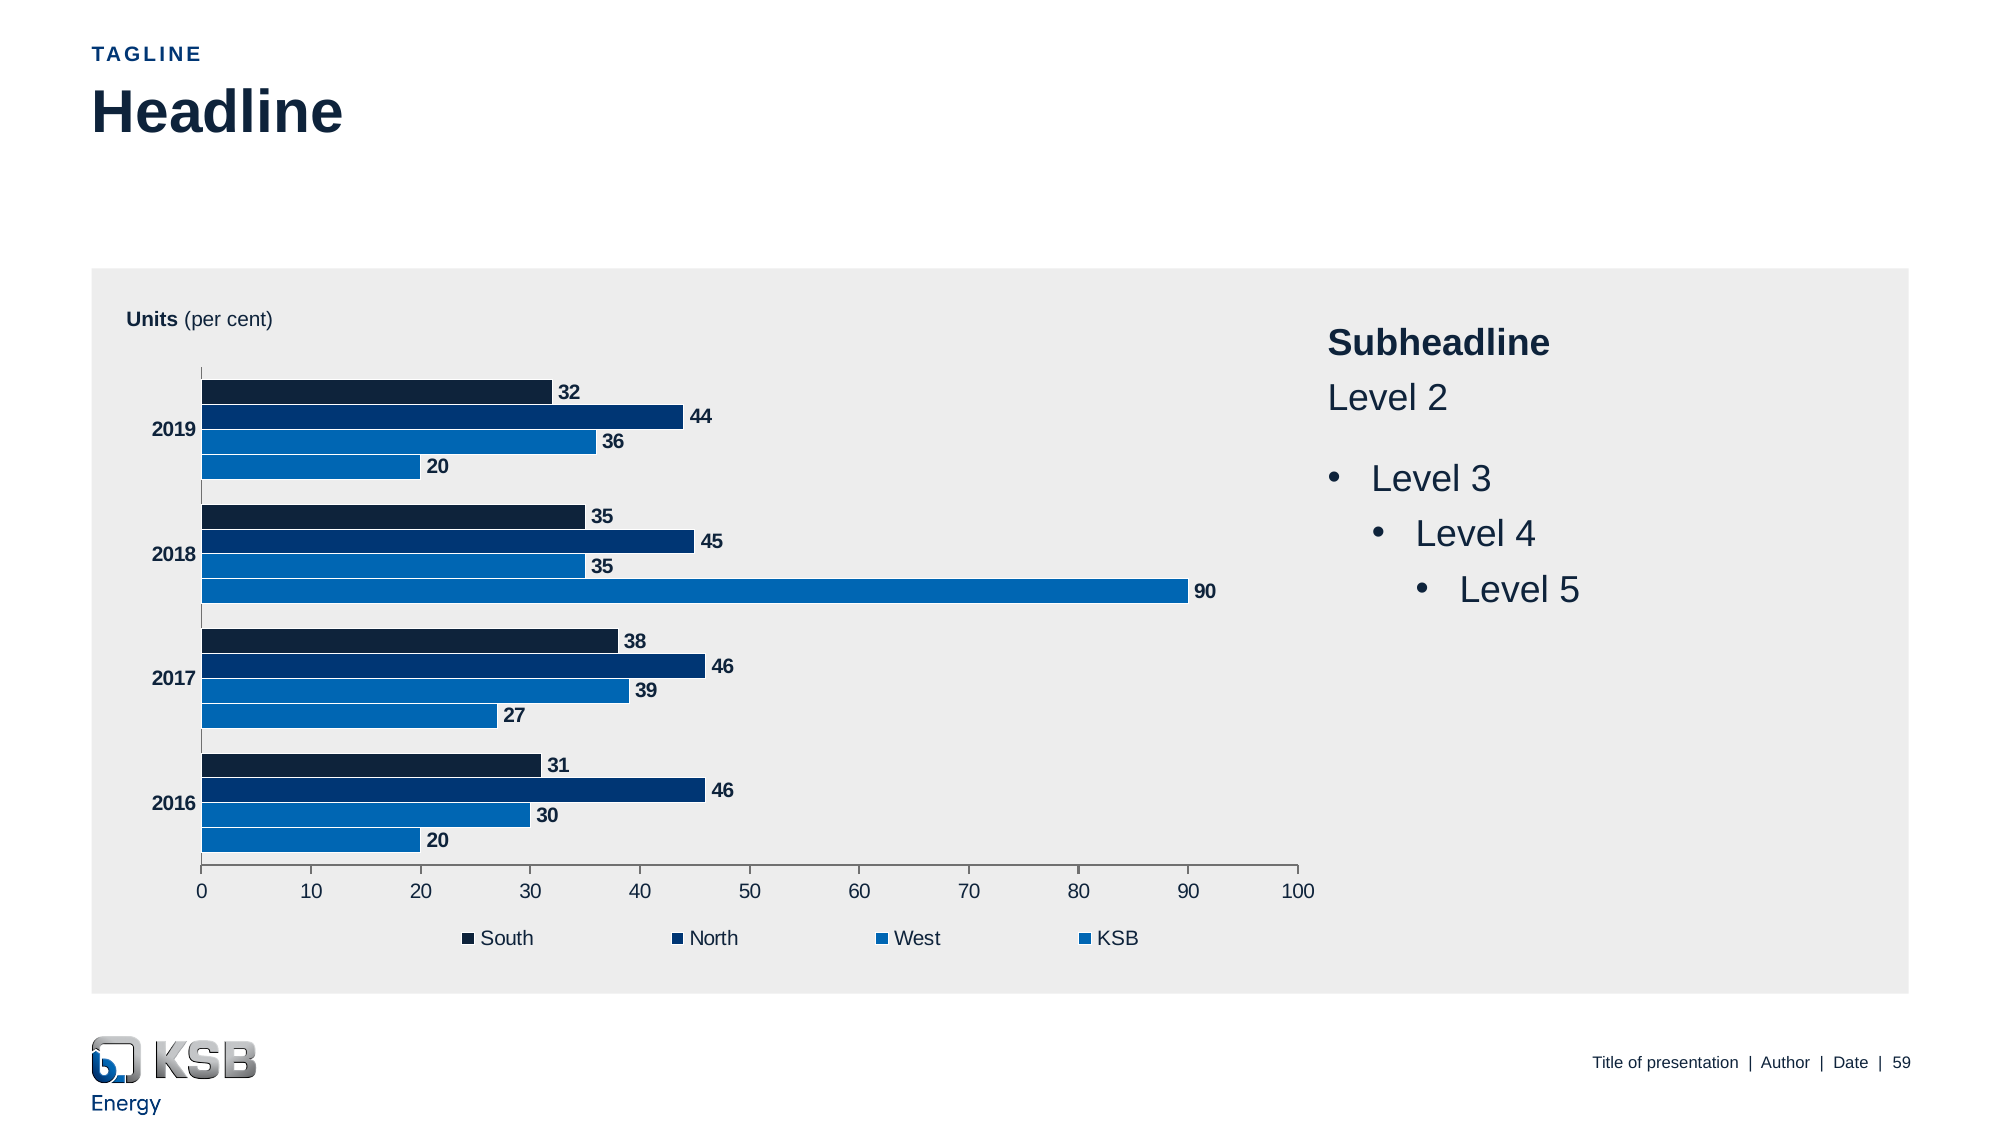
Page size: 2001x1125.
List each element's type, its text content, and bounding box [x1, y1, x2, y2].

footer Title of presentation | Author | Date | [1017, 1045, 1883, 1078]
list Tagline [91, 40, 1909, 64]
text_box Units (per cent) [111, 297, 309, 338]
slide_number 59 [1892, 1045, 1930, 1078]
list Subheadline Level 2 Level 3 Level 4 Level 5 [1327, 318, 1879, 968]
picture [80, 1031, 274, 1118]
chart [124, 351, 1324, 968]
title Headline [91, 72, 1909, 232]
